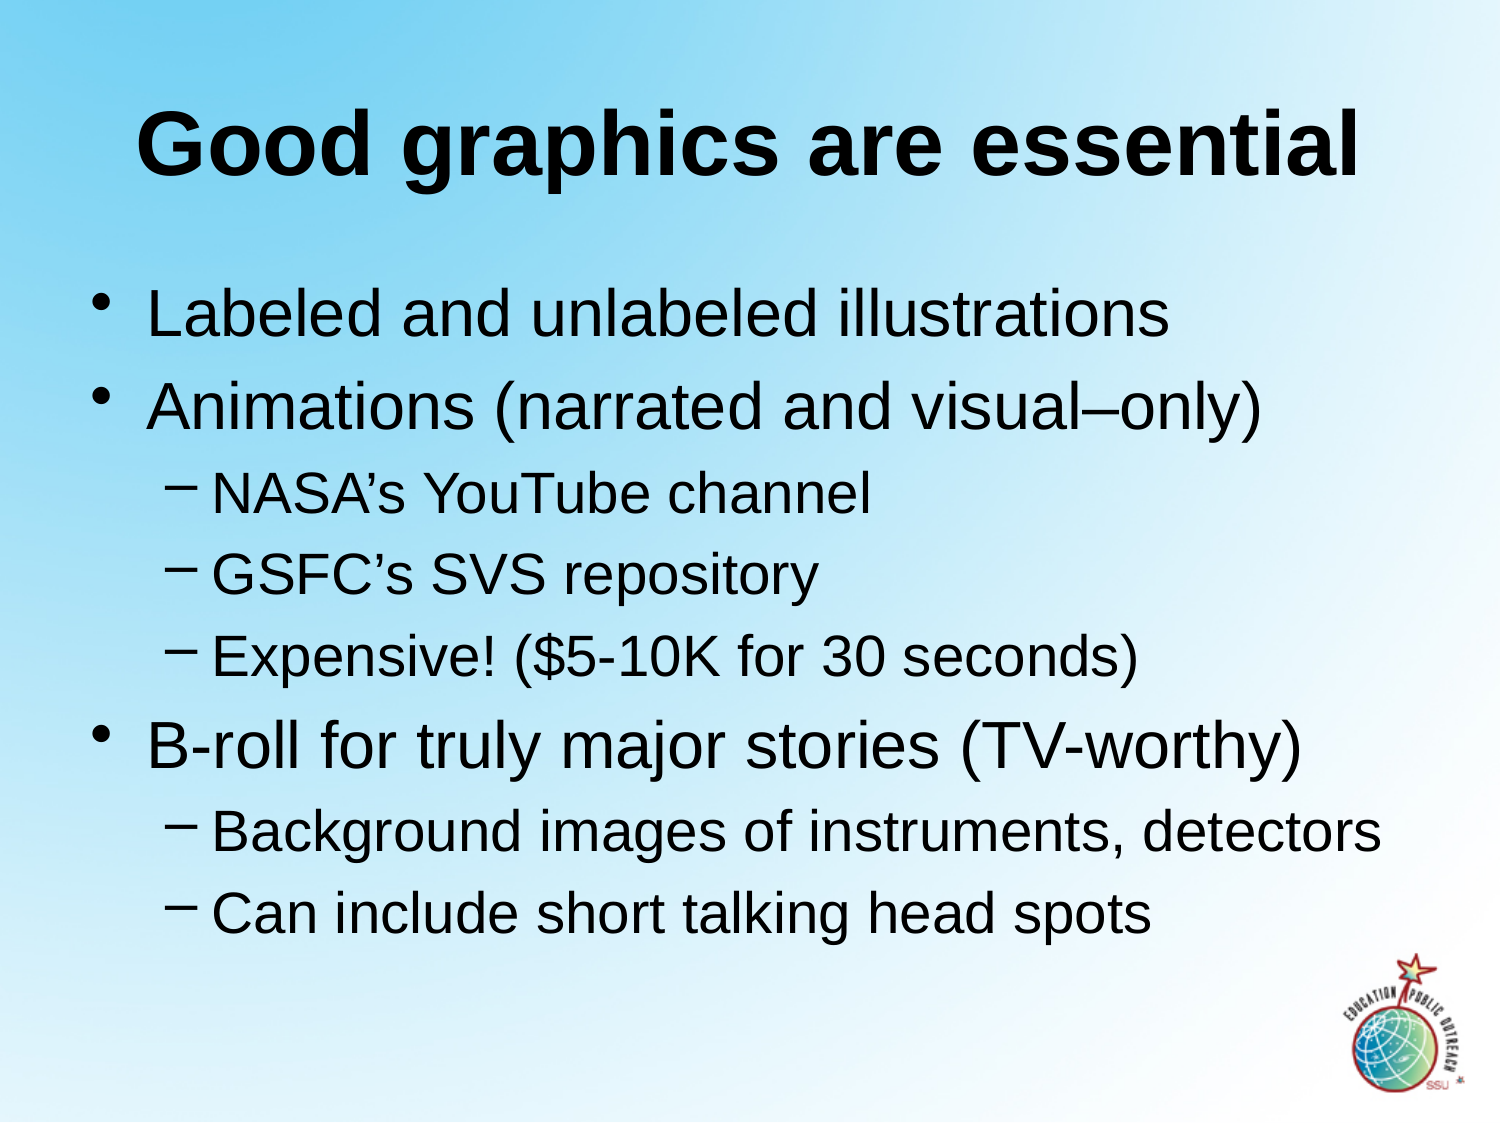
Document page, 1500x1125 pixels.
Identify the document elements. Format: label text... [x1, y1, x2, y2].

title Good graphics are essential [75, 45, 1425, 233]
picture [0, 0, 1500, 1122]
list Labeled and unlabeled illustrations Animations (narrated and visual–only) NASA’s YouTube channel GSFC’s SVS repository Expensive! ($5-10K for 30 seconds) B-roll for truly major stories (TV-worthy) Background images of instruments, detectors Can include short talking head spots [75, 262, 1425, 1005]
